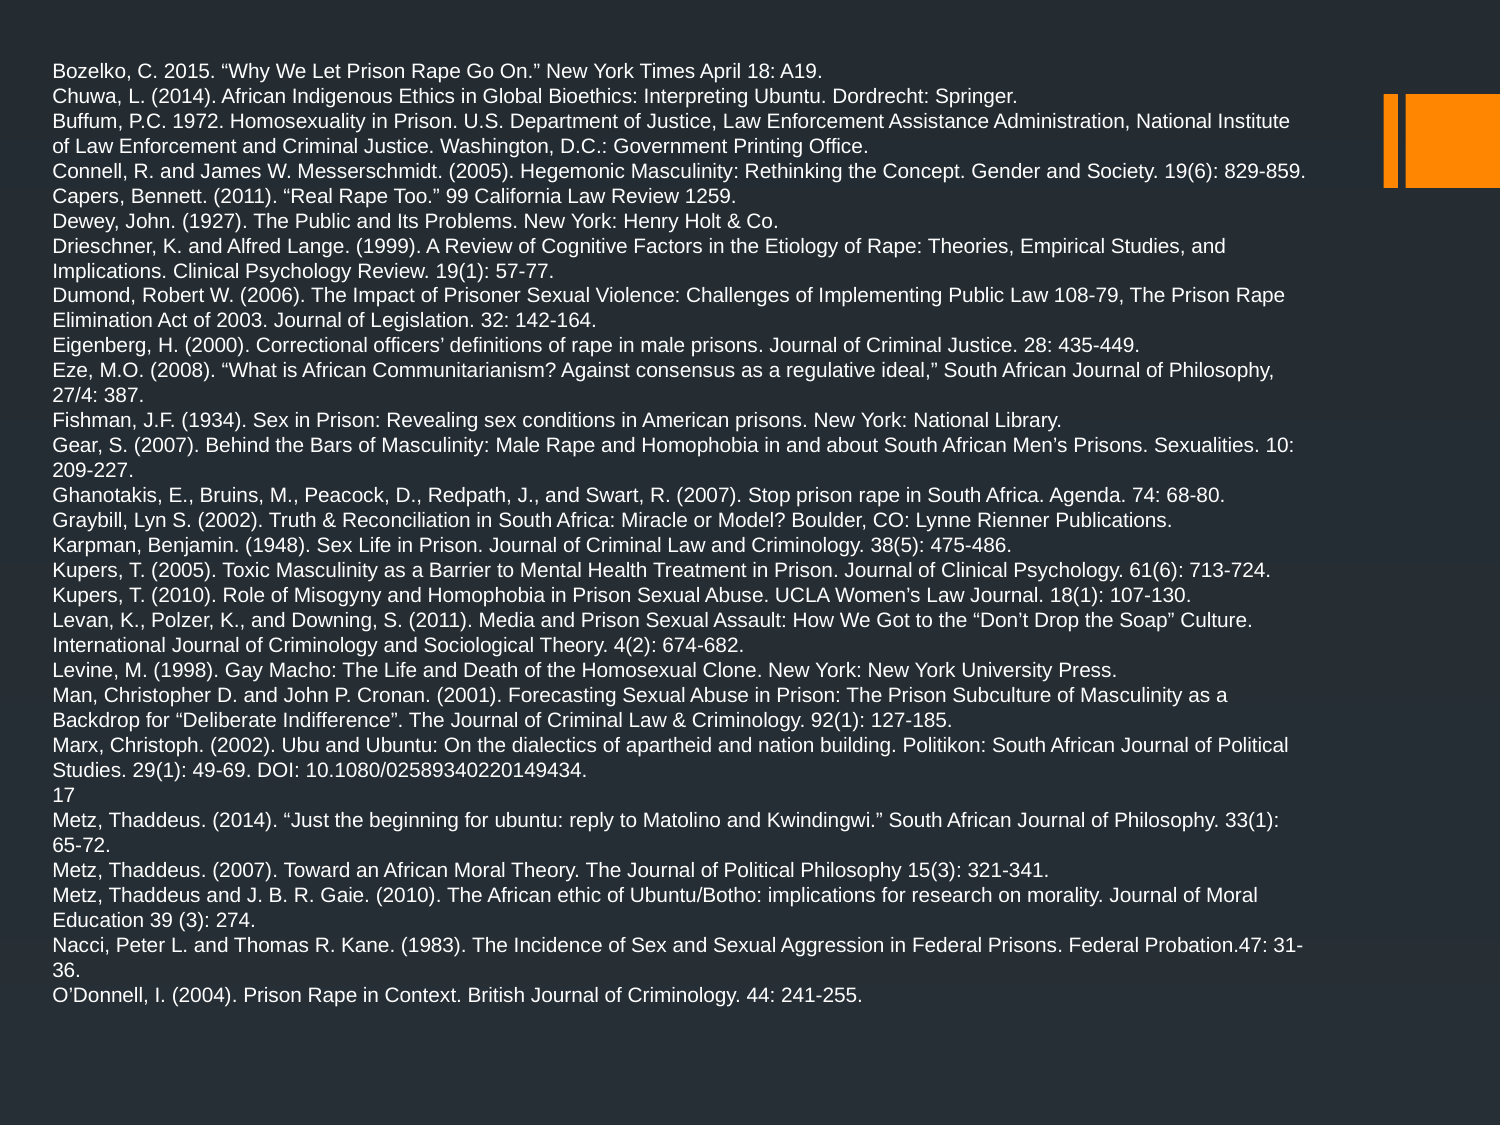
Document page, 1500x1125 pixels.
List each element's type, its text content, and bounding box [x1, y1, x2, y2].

text_box Bozelko, C. 2015. “Why We Let Prison Rape Go On.” New York Times April 18: A19. Chuwa, L. (2014). African Indigenous Ethics in Global Bioethics: Interpreting Ubuntu. Dordrecht: Springer. Buffum, P.C. 1972. Homosexuality in Prison. U.S. Department of Justice, Law Enforcement Assistance Administration, National Institute of Law Enforcement and Criminal Justice. Washington, D.C.: Government Printing Office. Connell, R. and James W. Messerschmidt. (2005). Hegemonic Masculinity: Rethinking the Concept. Gender and Society. 19(6): 829-859. Capers, Bennett. (2011). “Real Rape Too.” 99 California Law Review 1259. Dewey, John. (1927). The Public and Its Problems. New York: Henry Holt & Co. Drieschner, K. and Alfred Lange. (1999). A Review of Cognitive Factors in the Etiology of Rape: Theories, Empirical Studies, and Implications. Clinical Psychology Review. 19(1): 57-77. Dumond, Robert W. (2006). The Impact of Prisoner Sexual Violence: Challenges of Implementing Public Law 108-79, The Prison Rape Elimination Act of 2003. Journal of Legislation. 32: 142-164. Eigenberg, H. (2000). Correctional officers’ definitions of rape in male prisons. Journal of Criminal Justice. 28: 435-449. Eze, M.O. (2008). “What is African Communitarianism? Against consensus as a regulative ideal,” South African Journal of Philosophy, 27/4: 387. Fishman, J.F. (1934). Sex in Prison: Revealing sex conditions in American prisons. New York: National Library. Gear, S. (2007). Behind the Bars of Masculinity: Male Rape and Homophobia in and about South African Men’s Prisons. Sexualities. 10: 209-227. Ghanotakis, E., Bruins, M., Peacock, D., Redpath, J., and Swart, R. (2007). Stop prison rape in South Africa. Agenda. 74: 68-80. Graybill, Lyn S. (2002). Truth & Reconciliation in South Africa: Miracle or Model? Boulder, CO: Lynne Rienner Publications. Karpman, Benjamin. (1948). Sex Life in Prison. Journal of Criminal Law and Criminology. 38(5): 475-486. Kupers, T. (2005). Toxic Masculinity as a Barrier to Mental Health Treatment in Prison. Journal of Clinical Psychology. 61(6): 713-724. Kupers, T. (2010). Role of Misogyny and Homophobia in Prison Sexual Abuse. UCLA Women’s Law Journal. 18(1): 107-130. Levan, K., Polzer, K., and Downing, S. (2011). Media and Prison Sexual Assault: How We Got to the “Don’t Drop the Soap” Culture. International Journal of Criminology and Sociological Theory. 4(2): 674-682. Levine, M. (1998). Gay Macho: The Life and Death of the Homosexual Clone. New York: New York University Press. Man, Christopher D. and John P. Cronan. (2001). Forecasting Sexual Abuse in Prison: The Prison Subculture of Masculinity as a Backdrop for “Deliberate Indifference”. The Journal of Criminal Law & Criminology. 92(1): 127-185. Marx, Christoph. (2002). Ubu and Ubuntu: On the dialectics of apartheid and nation building. Politikon: South African Journal of Political Studies. 29(1): 49-69. DOI: 10.1080/02589340220149434. 17 Metz, Thaddeus. (2014). “Just the beginning for ubuntu: reply to Matolino and Kwindingwi.” South African Journal of Philosophy. 33(1): 65-72. Metz, Thaddeus. (2007). Toward an African Moral Theory. The Journal of Political Philosophy 15(3): 321-341. Metz, Thaddeus and J. B. R. Gaie. (2010). The African ethic of Ubuntu/Botho: implications for research on morality. Journal of Moral Education 39 (3): 274. Nacci, Peter L. and Thomas R. Kane. (1983). The Incidence of Sex and Sexual Aggression in Federal Prisons. Federal Probation.47: 31-36. O’Donnell, I. (2004). Prison Rape in Context. British Journal of Criminology. 44: 241-255. [37, 49, 1325, 1014]
